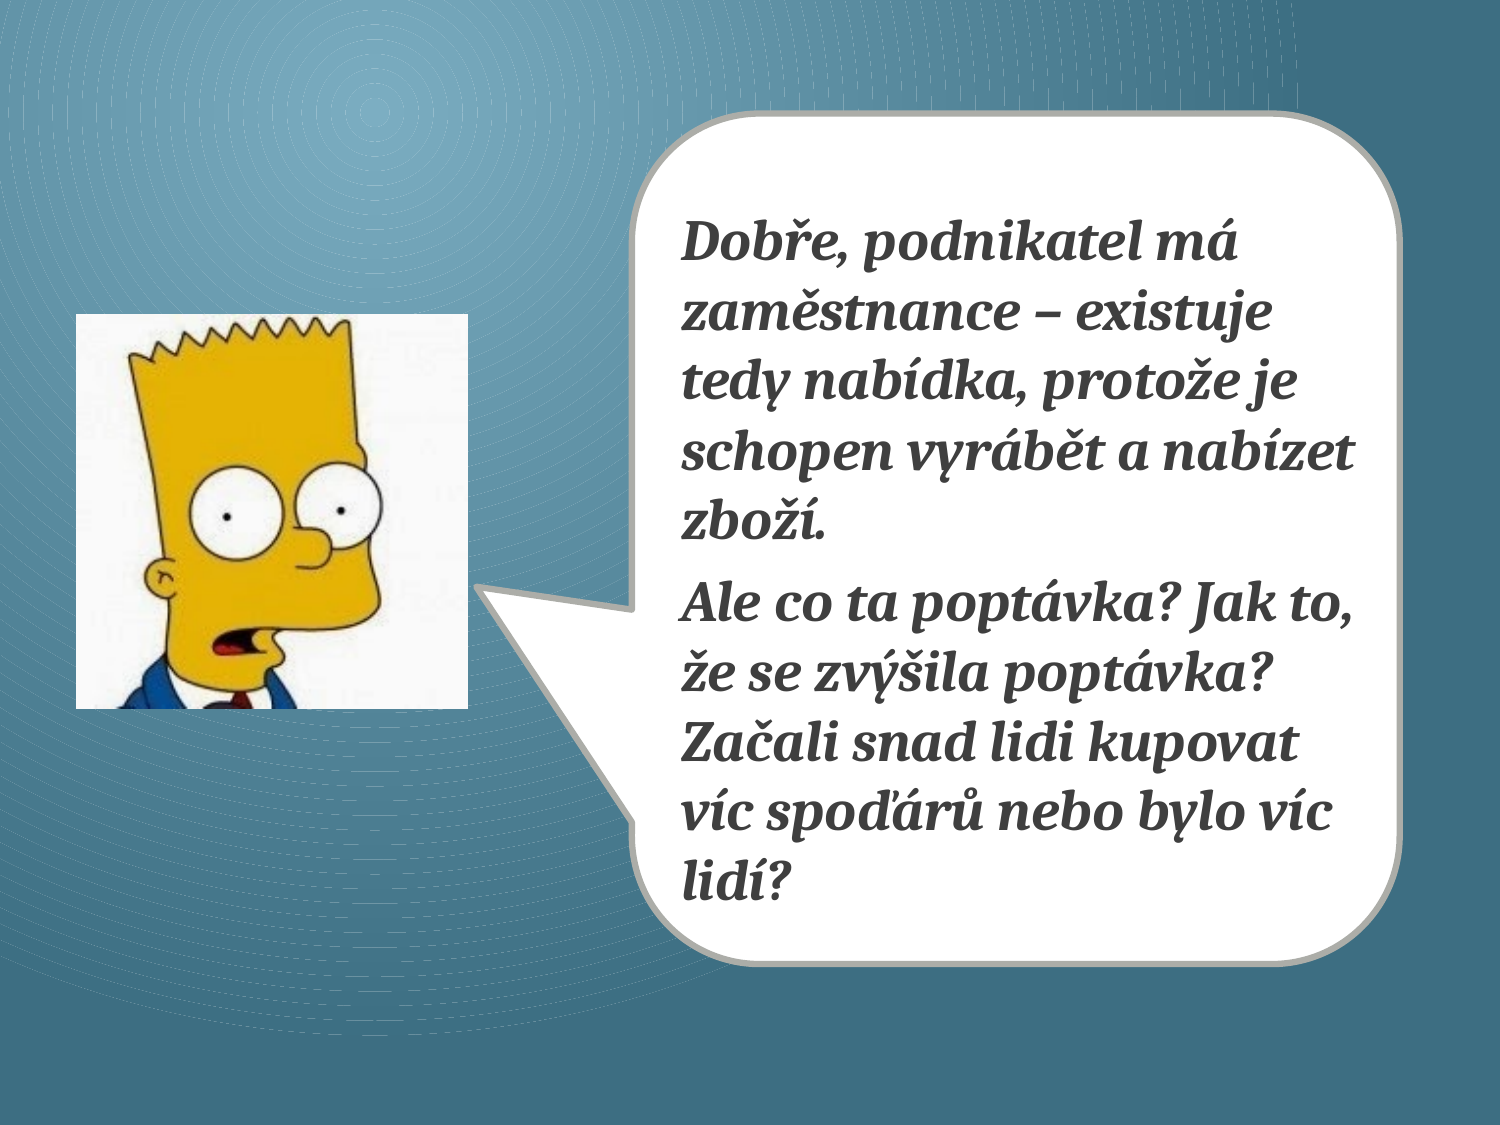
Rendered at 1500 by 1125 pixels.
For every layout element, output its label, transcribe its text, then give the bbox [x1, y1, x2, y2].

text_box [473, 110, 1403, 928]
title [324, 668, 1388, 1047]
text_box Dobře, podnikatel má zaměstnance – existuje tedy nabídka, protože je schopen vyrábět a nabízet zboží. Ale co ta poptávka? Jak to, že se zvýšila poptávka? Začali snad lidi kupovat víc spoďárů nebo bylo víc lidí? [666, 194, 1378, 965]
picture [76, 314, 468, 709]
